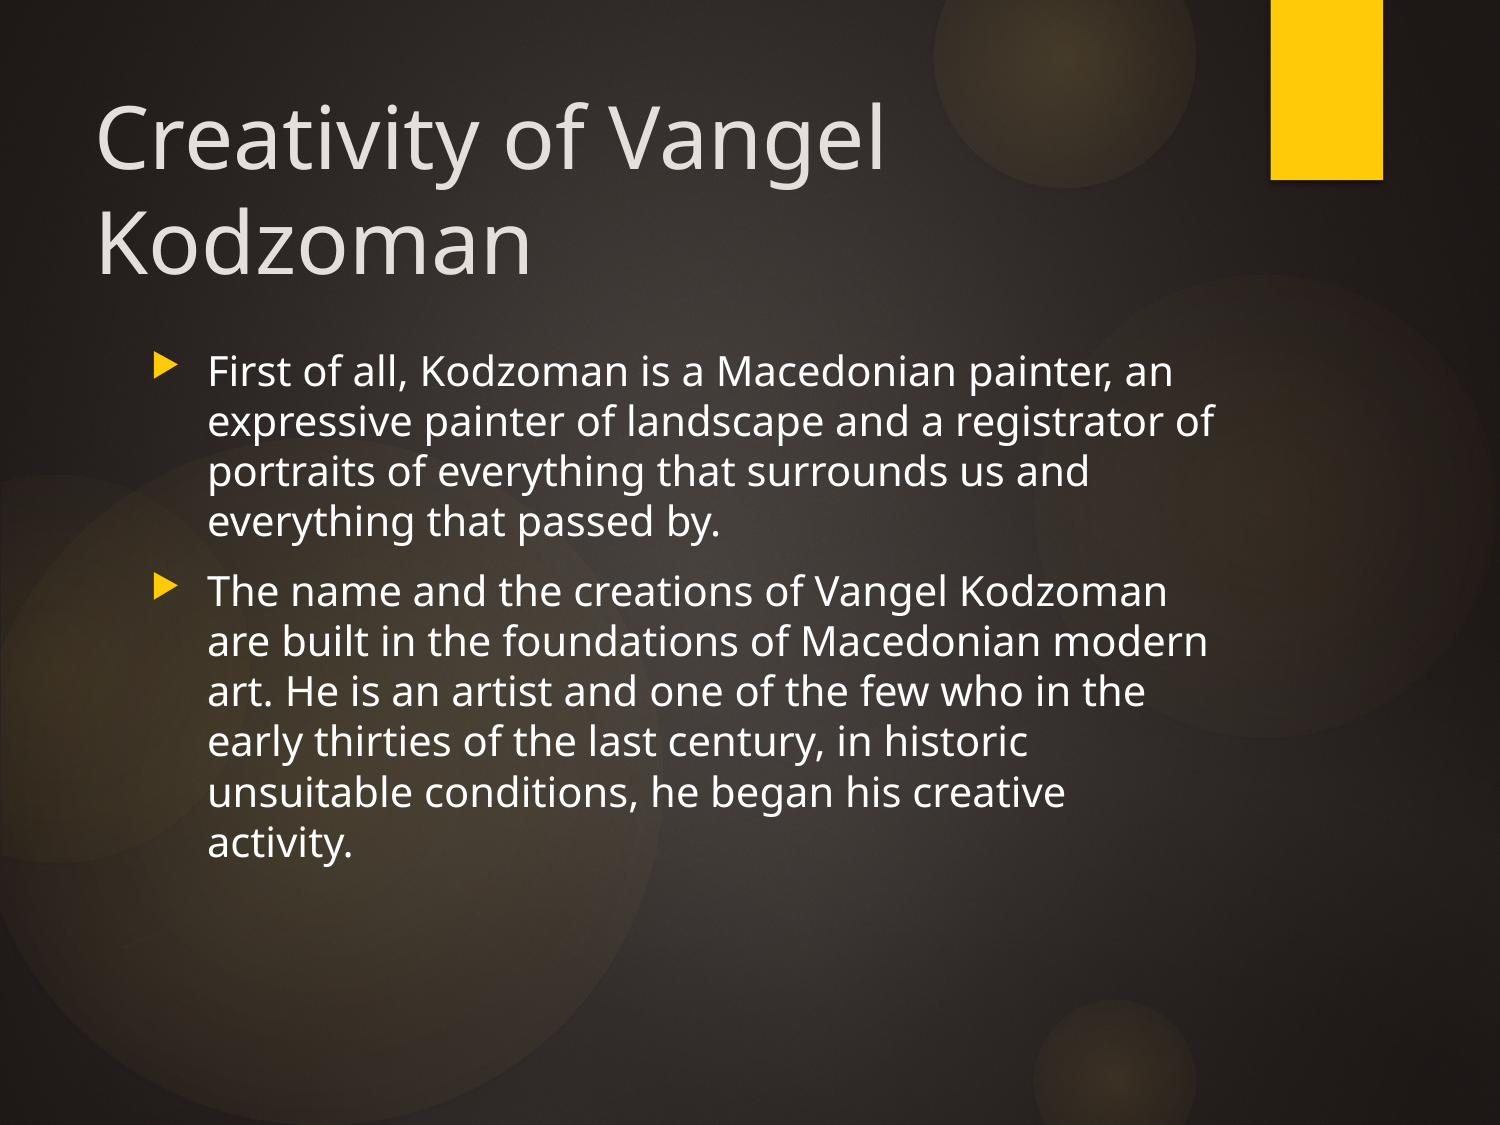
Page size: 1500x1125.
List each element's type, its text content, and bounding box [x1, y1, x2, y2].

list First of all, Kodzoman is a Macedonian painter, an expressive painter of landscape and a registrator of portraits of everything that surrounds us and everything that passed by. The name and the creations of Vangel Kodzoman are built in the foundations of Macedonian modern art. He is an artist and one of the few who in the early thirties of the last century, in historic unsuitable conditions, he began his creative activity. [135, 336, 1237, 1025]
title Creativity of Vangel Kodzoman [79, 74, 1237, 304]
